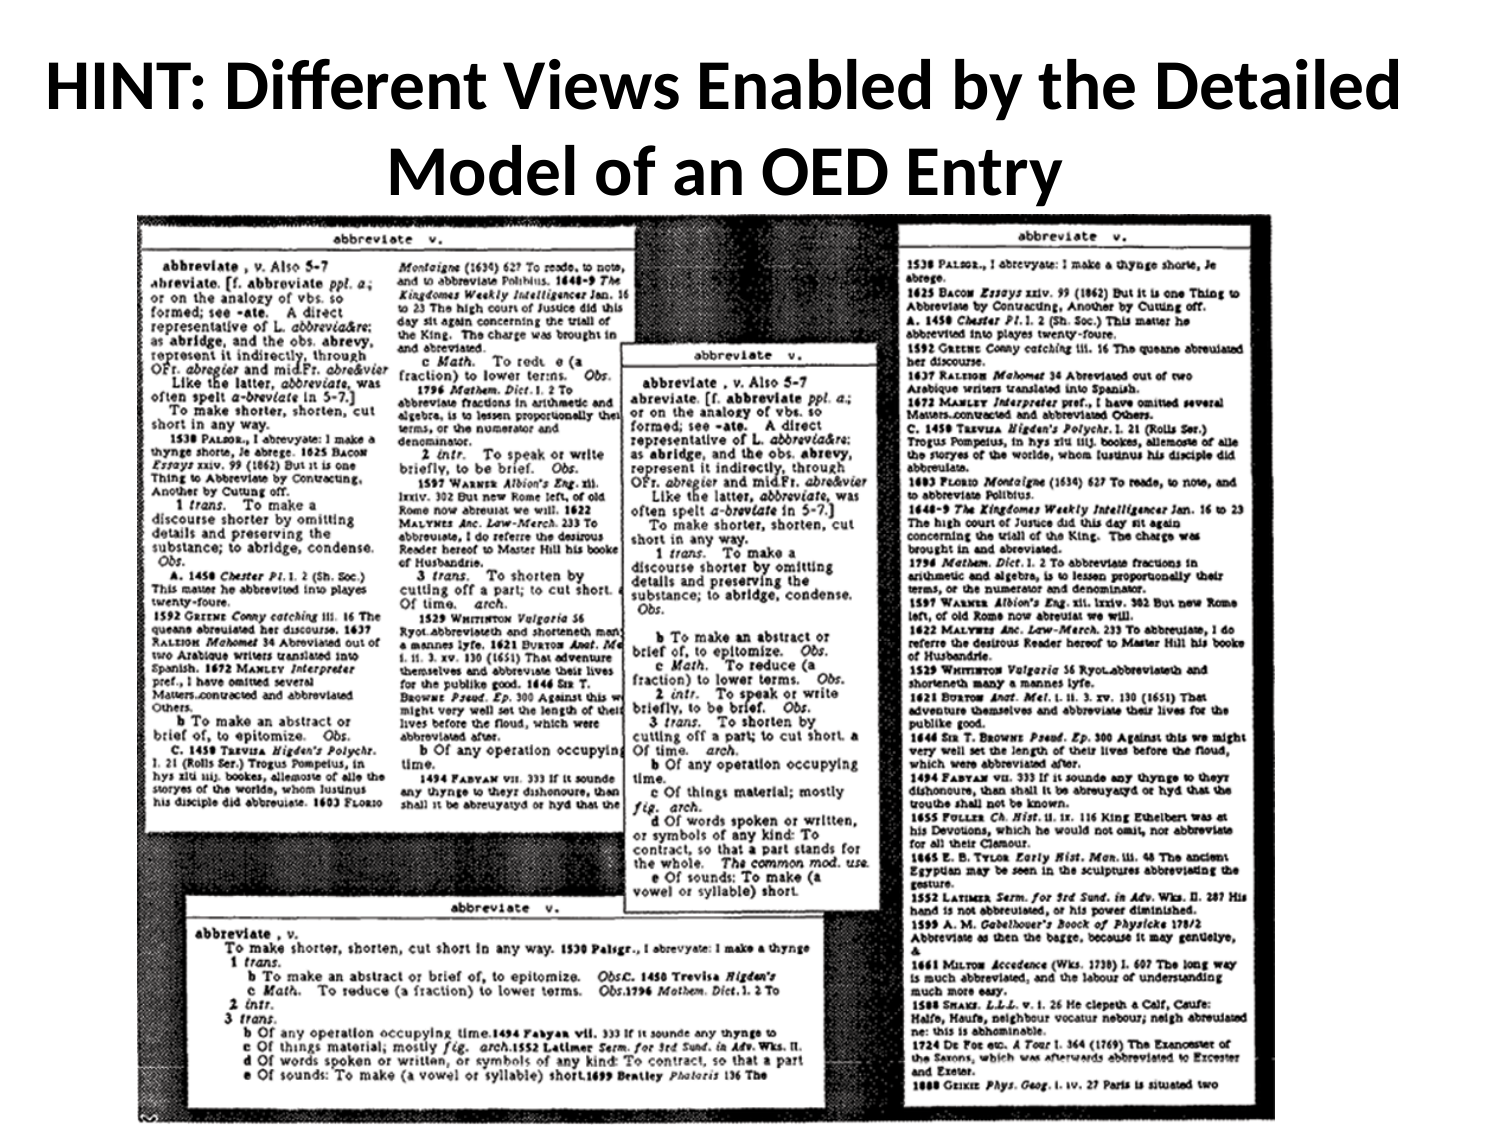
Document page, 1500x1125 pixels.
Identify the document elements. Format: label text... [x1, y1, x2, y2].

picture [137, 214, 1276, 1125]
text_box HINT: Different Views Enabled by the Detailed Model of an OED Entry [12, 30, 1438, 218]
